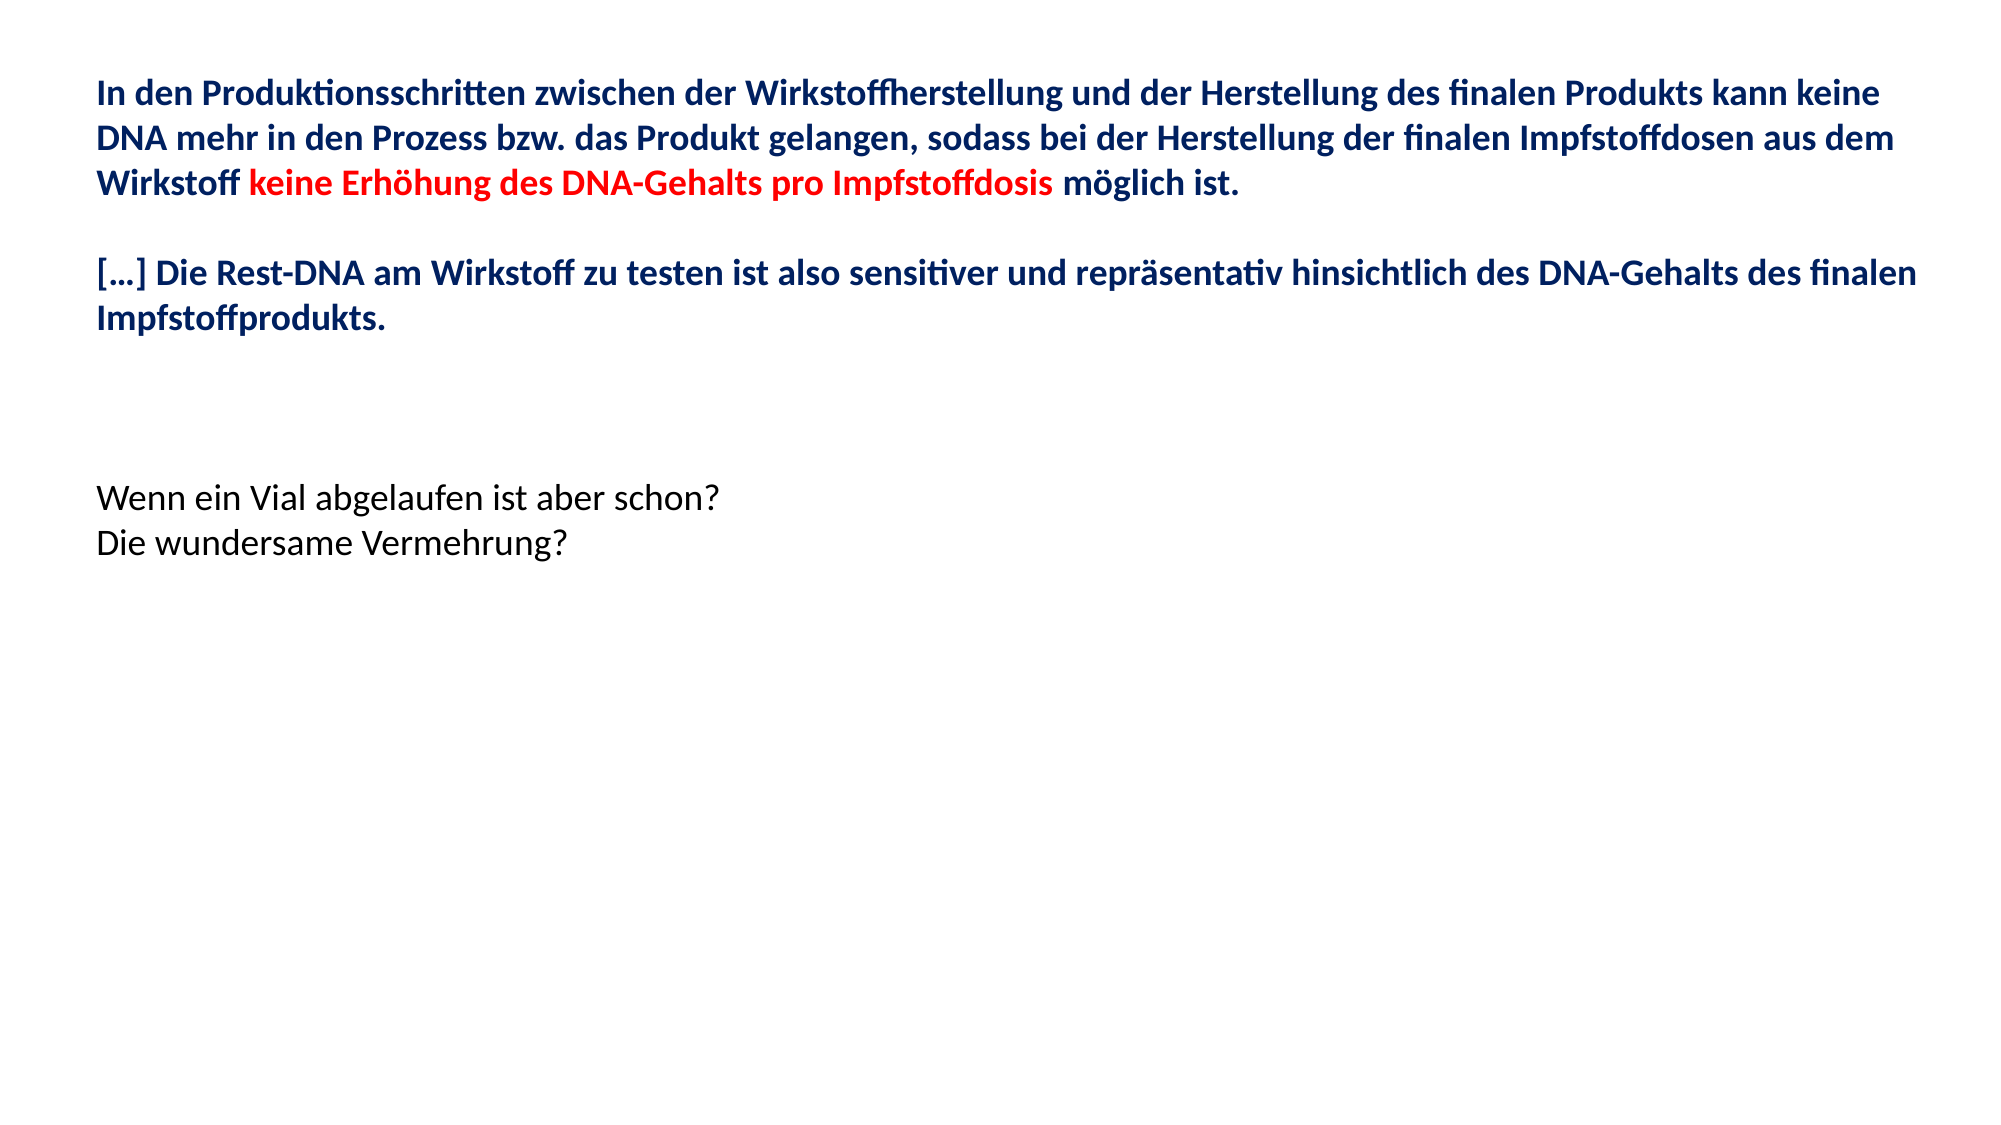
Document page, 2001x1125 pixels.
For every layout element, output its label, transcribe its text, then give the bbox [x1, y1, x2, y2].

text_box In den Produktionsschritten zwischen der Wirkstoffherstellung und der Herstellung des finalen Produkts kann keine DNA mehr in den Prozess bzw. das Produkt gelangen, sodass bei der Herstellung der finalen Impfstoffdosen aus dem Wirkstoff keine Erhöhung des DNA-Gehalts pro Impfstoffdosis möglich ist. […] Die Rest-DNA am Wirkstoff zu testen ist also sensitiver und repräsentativ hinsichtlich des DNA-Gehalts des finalen Impfstoffprodukts. Wenn ein Vial abgelaufen ist aber schon? Die wundersame Vermehrung? [81, 60, 1946, 571]
